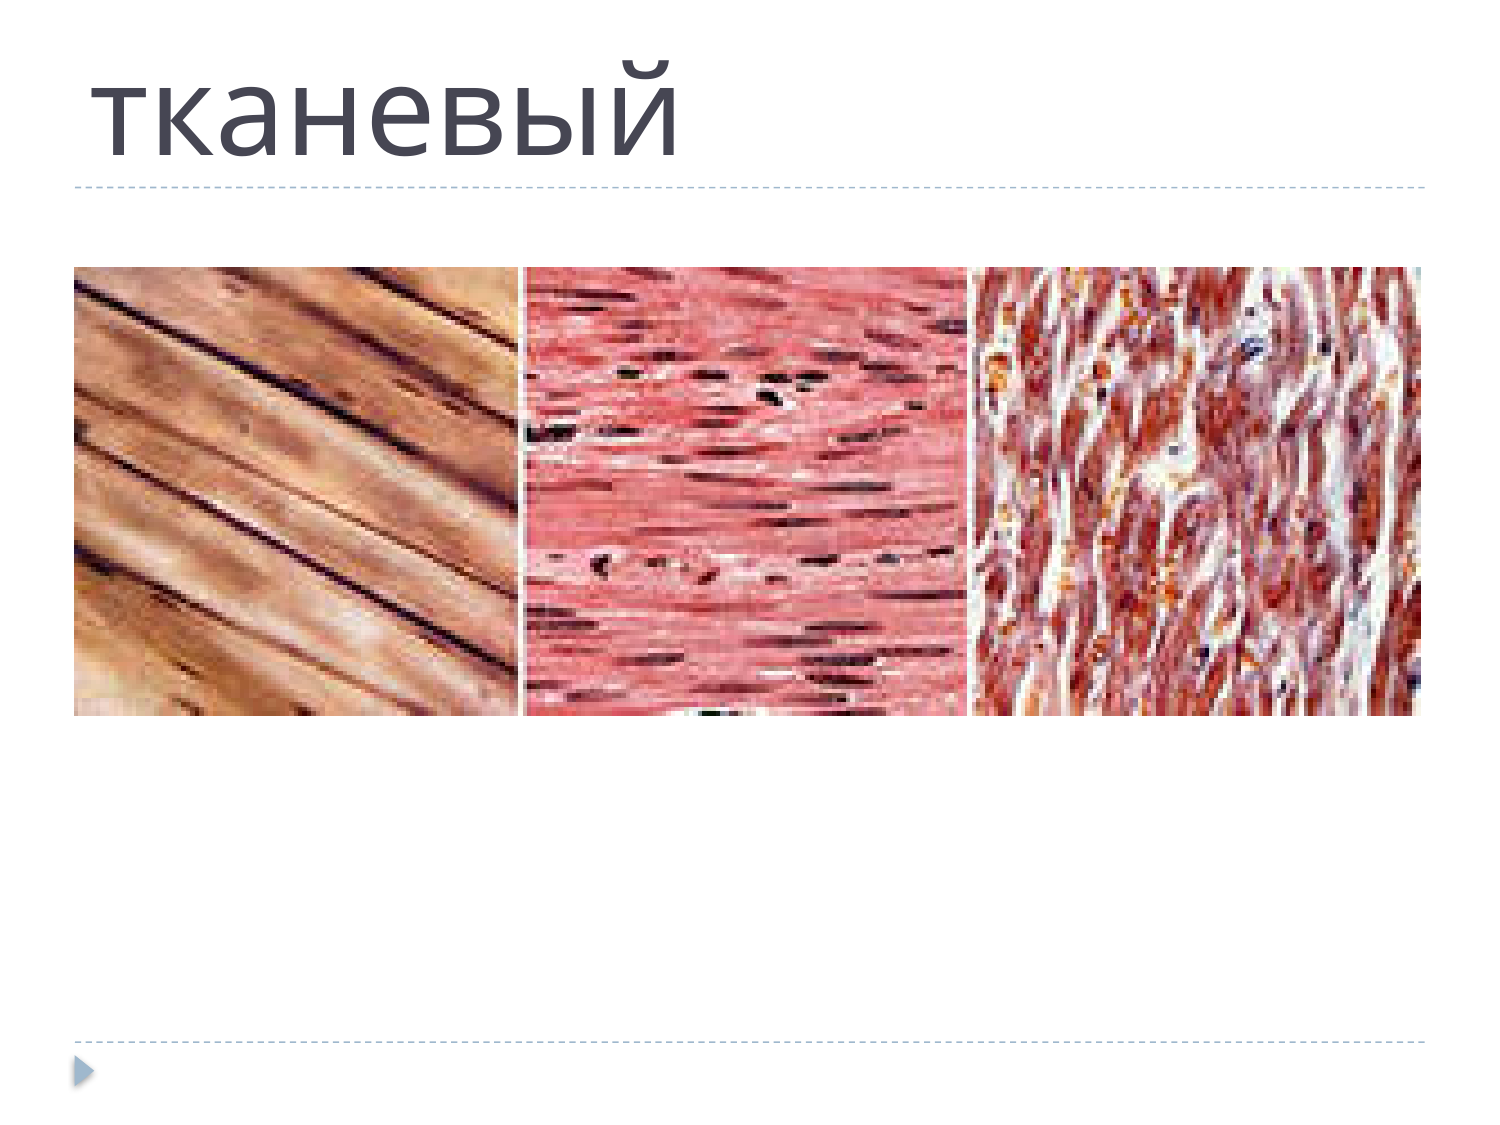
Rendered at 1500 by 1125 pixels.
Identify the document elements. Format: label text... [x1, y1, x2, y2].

picture [73, 266, 1421, 717]
title тканевый [75, 24, 1425, 188]
